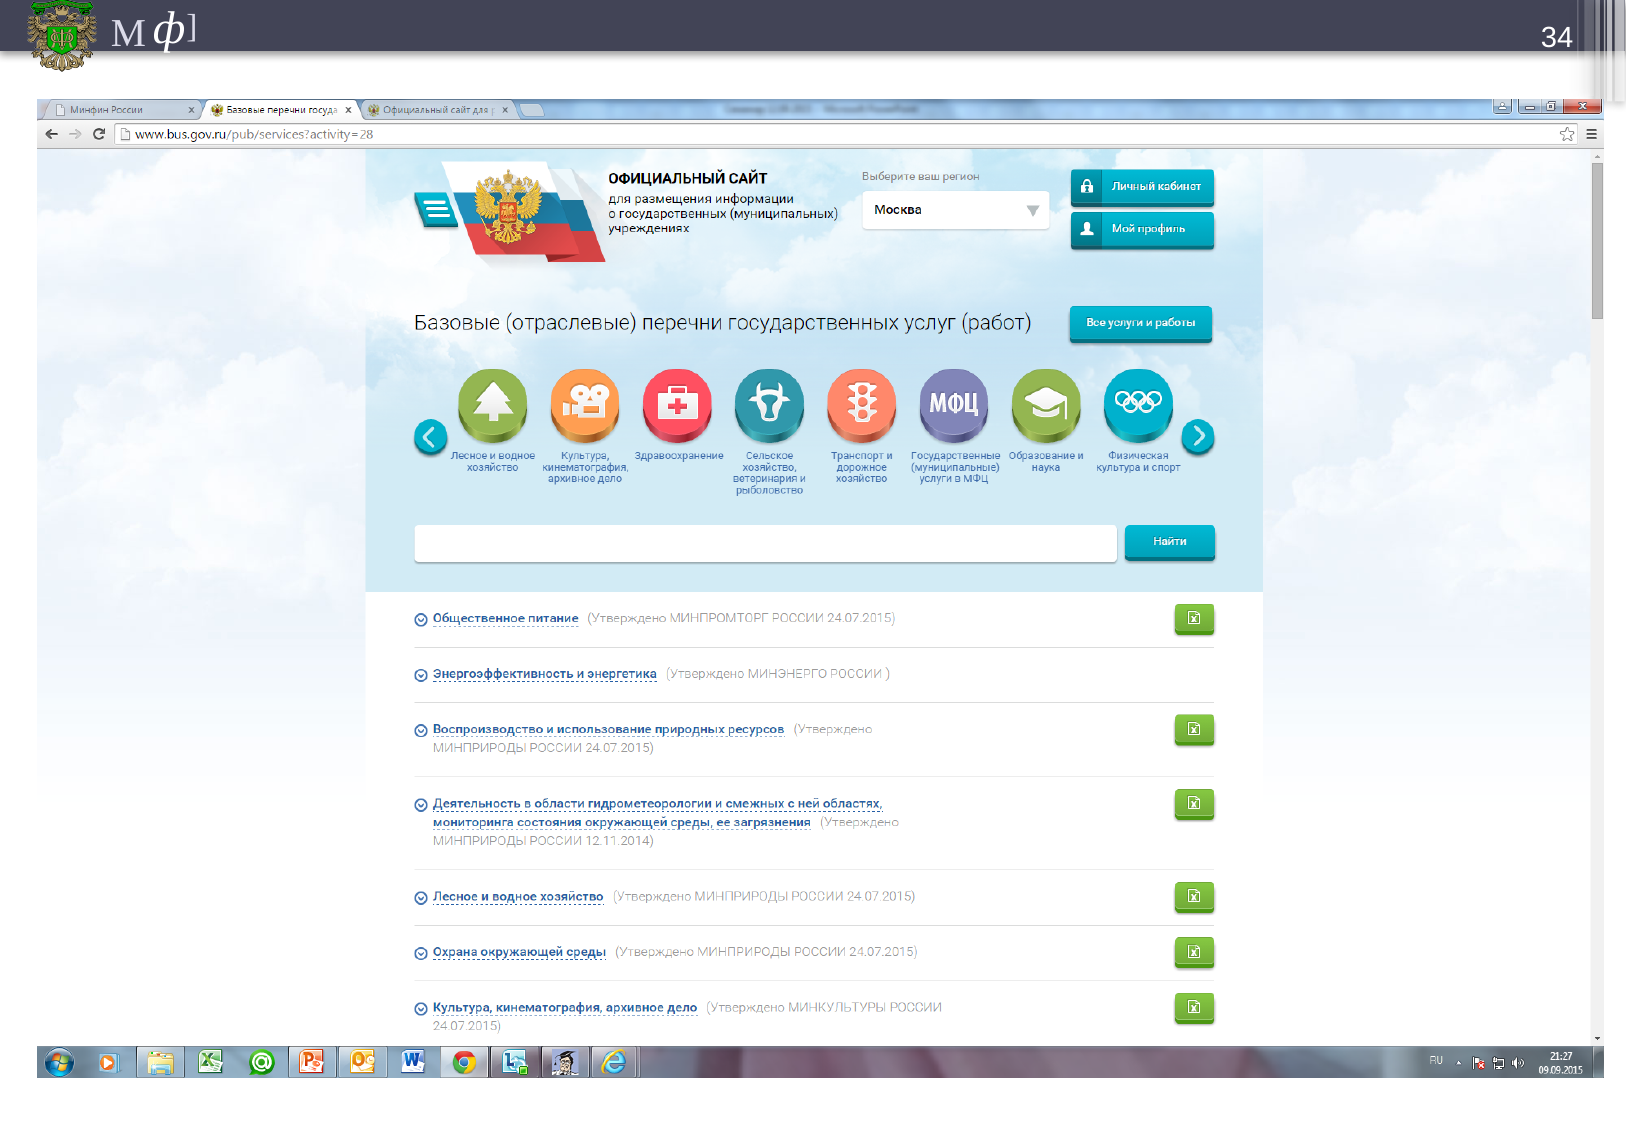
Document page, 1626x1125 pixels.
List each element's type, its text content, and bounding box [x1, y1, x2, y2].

slide_number 33 [1452, 0, 1588, 61]
picture [27, 0, 97, 72]
picture [37, 99, 1604, 1079]
